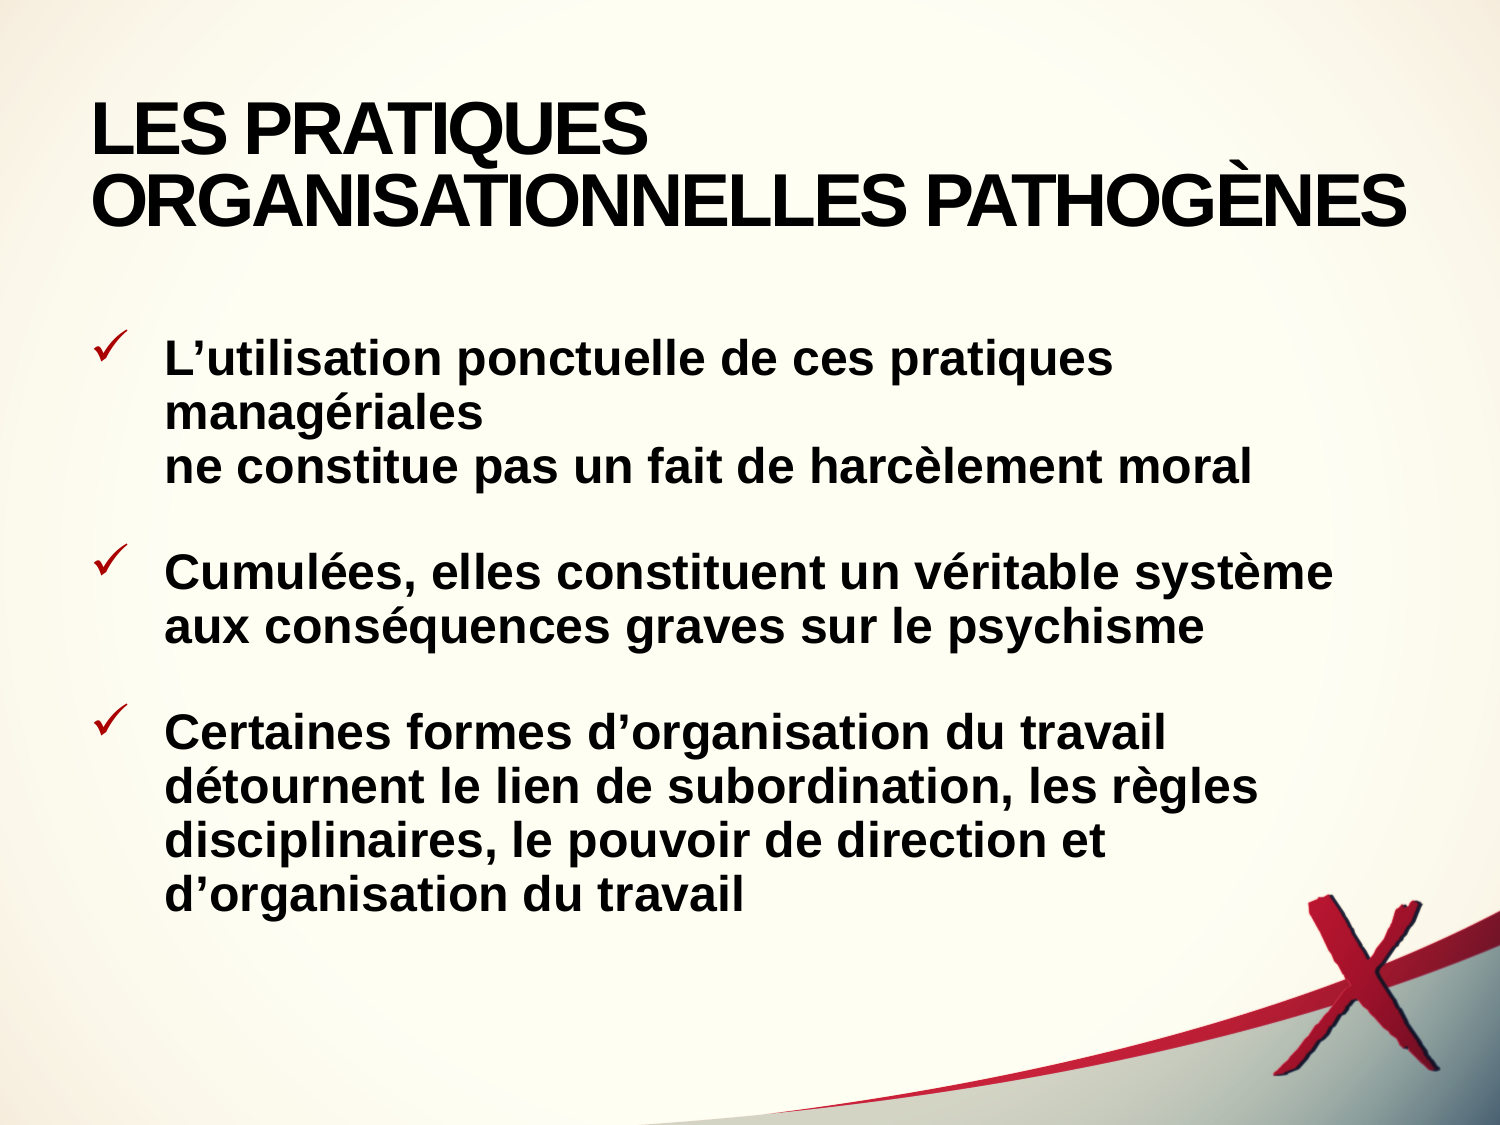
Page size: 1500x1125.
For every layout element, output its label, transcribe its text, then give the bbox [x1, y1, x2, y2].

title LES PRATIQUES ORGANISATIONNELLES PATHOGÈNES [75, 75, 1438, 263]
text_box L’utilisation ponctuelle de ces pratiques managériales ne constitue pas un fait de harcèlement moral Cumulées, elles constituent un véritable système aux conséquences graves sur le psychisme Certaines formes d’organisation du travail détournent le lien de subordination, les règles disciplinaires, le pouvoir de direction et d’organisation du travail [74, 324, 1425, 900]
picture [0, 0, 1500, 1125]
